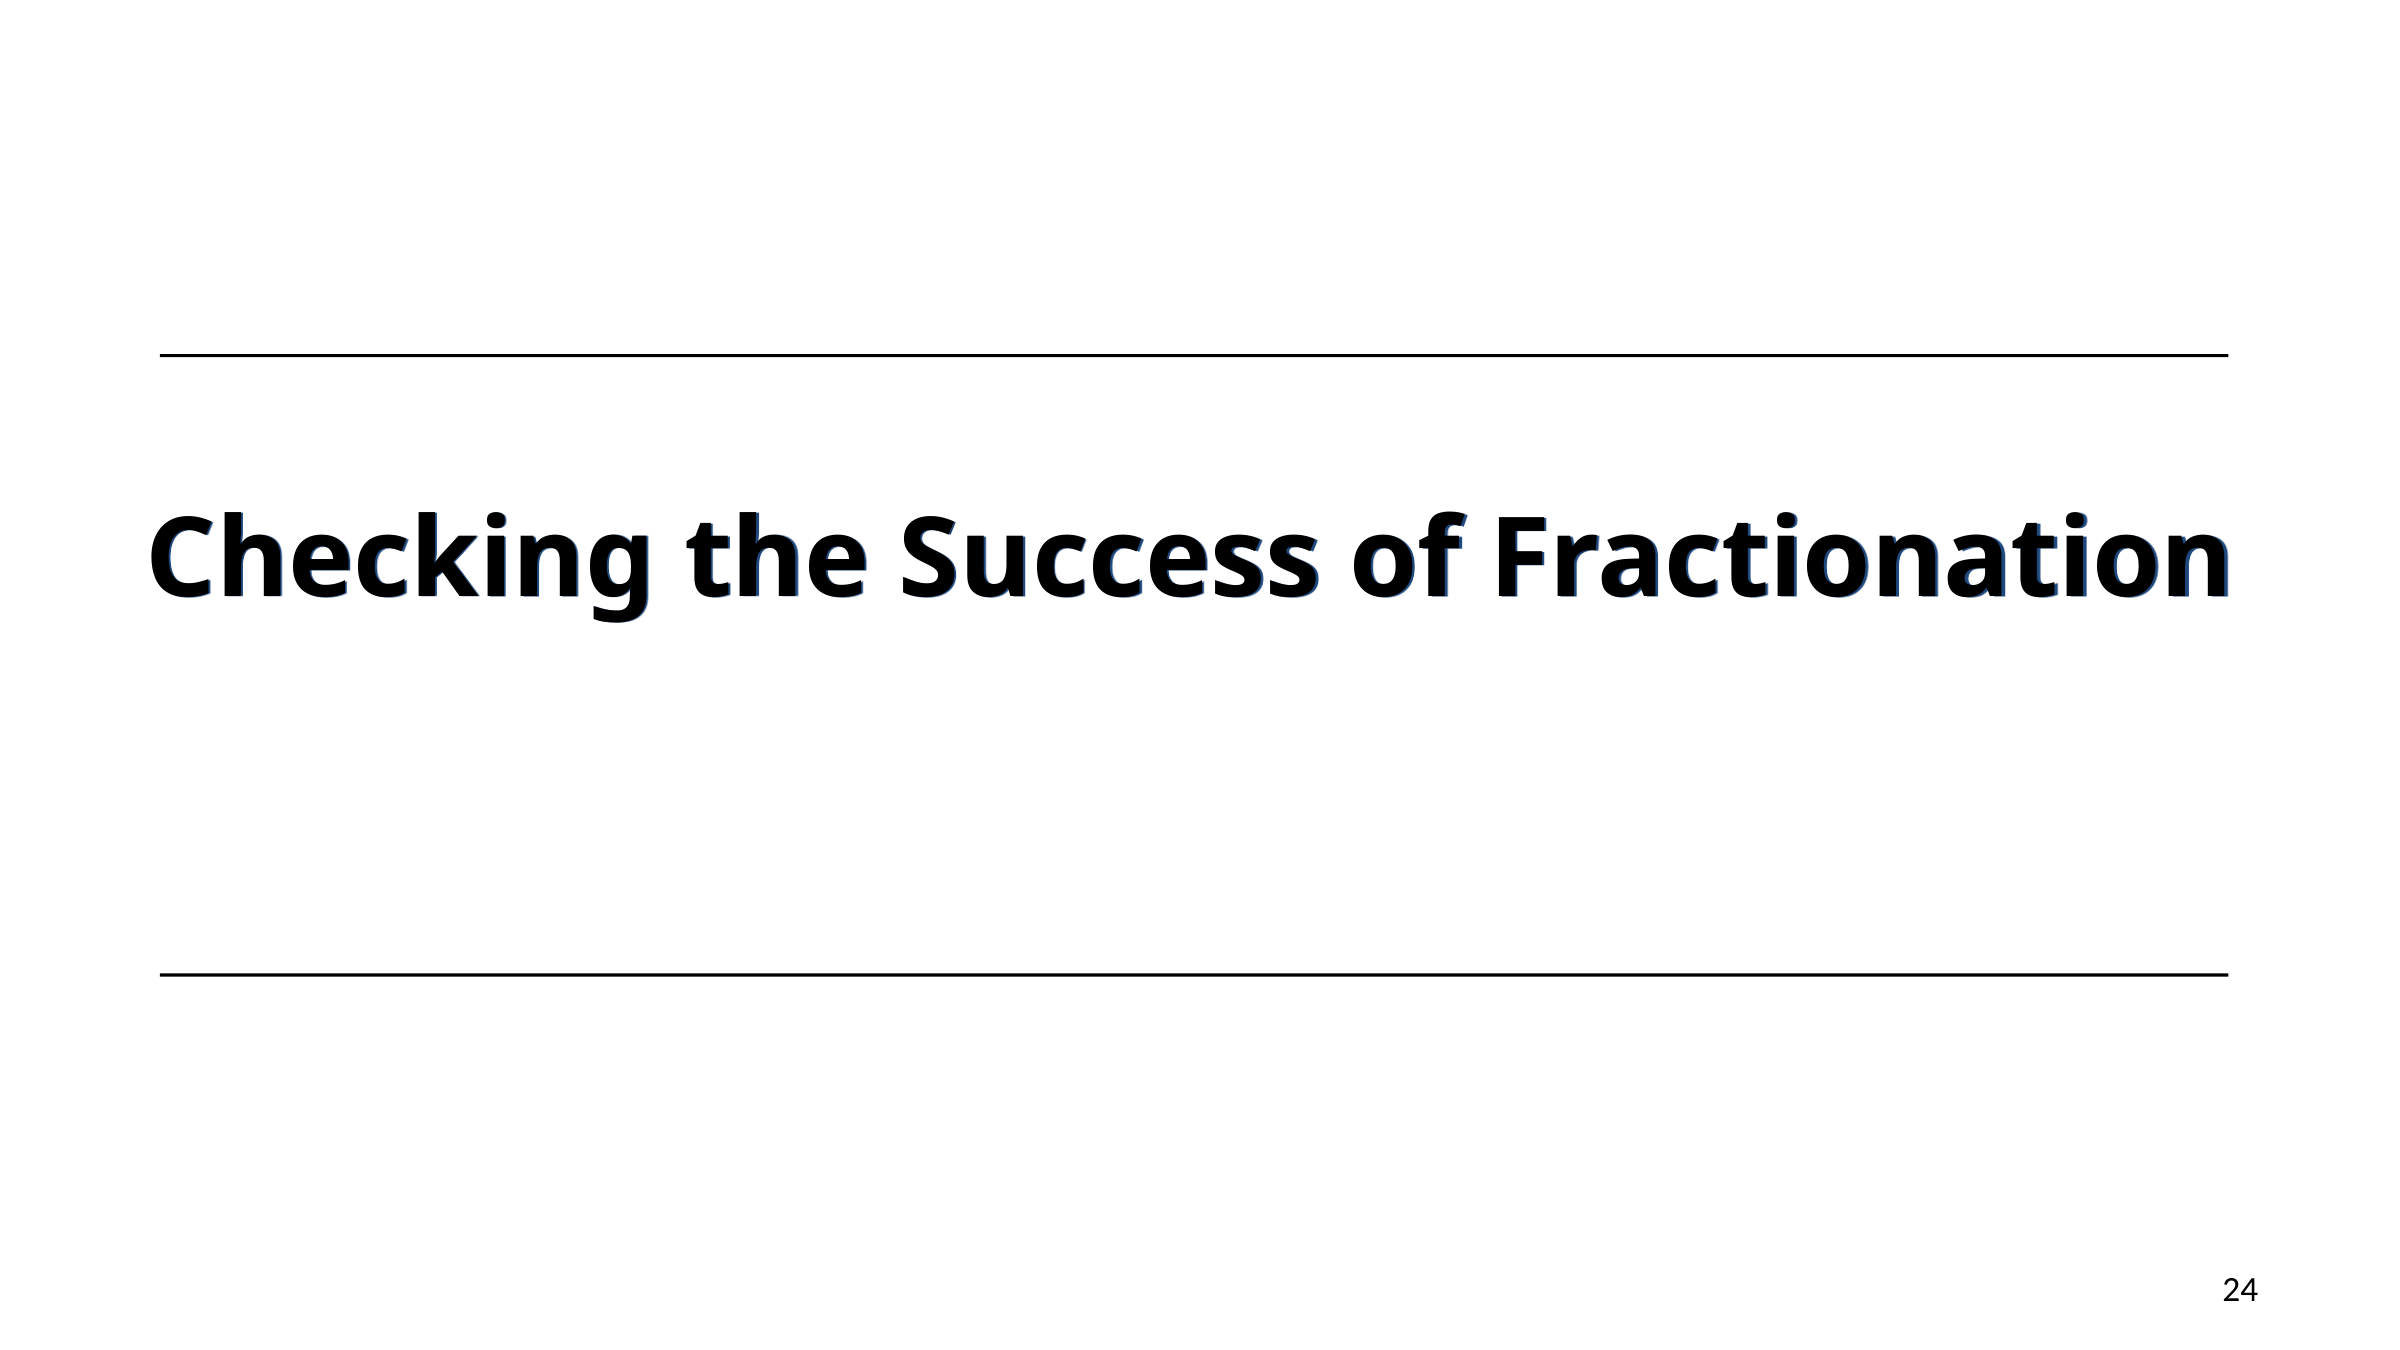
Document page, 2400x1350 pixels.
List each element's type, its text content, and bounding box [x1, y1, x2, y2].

text_box Checking the Success of Fractionation [120, 474, 2260, 625]
slide_number 24 [1719, 1251, 2280, 1324]
